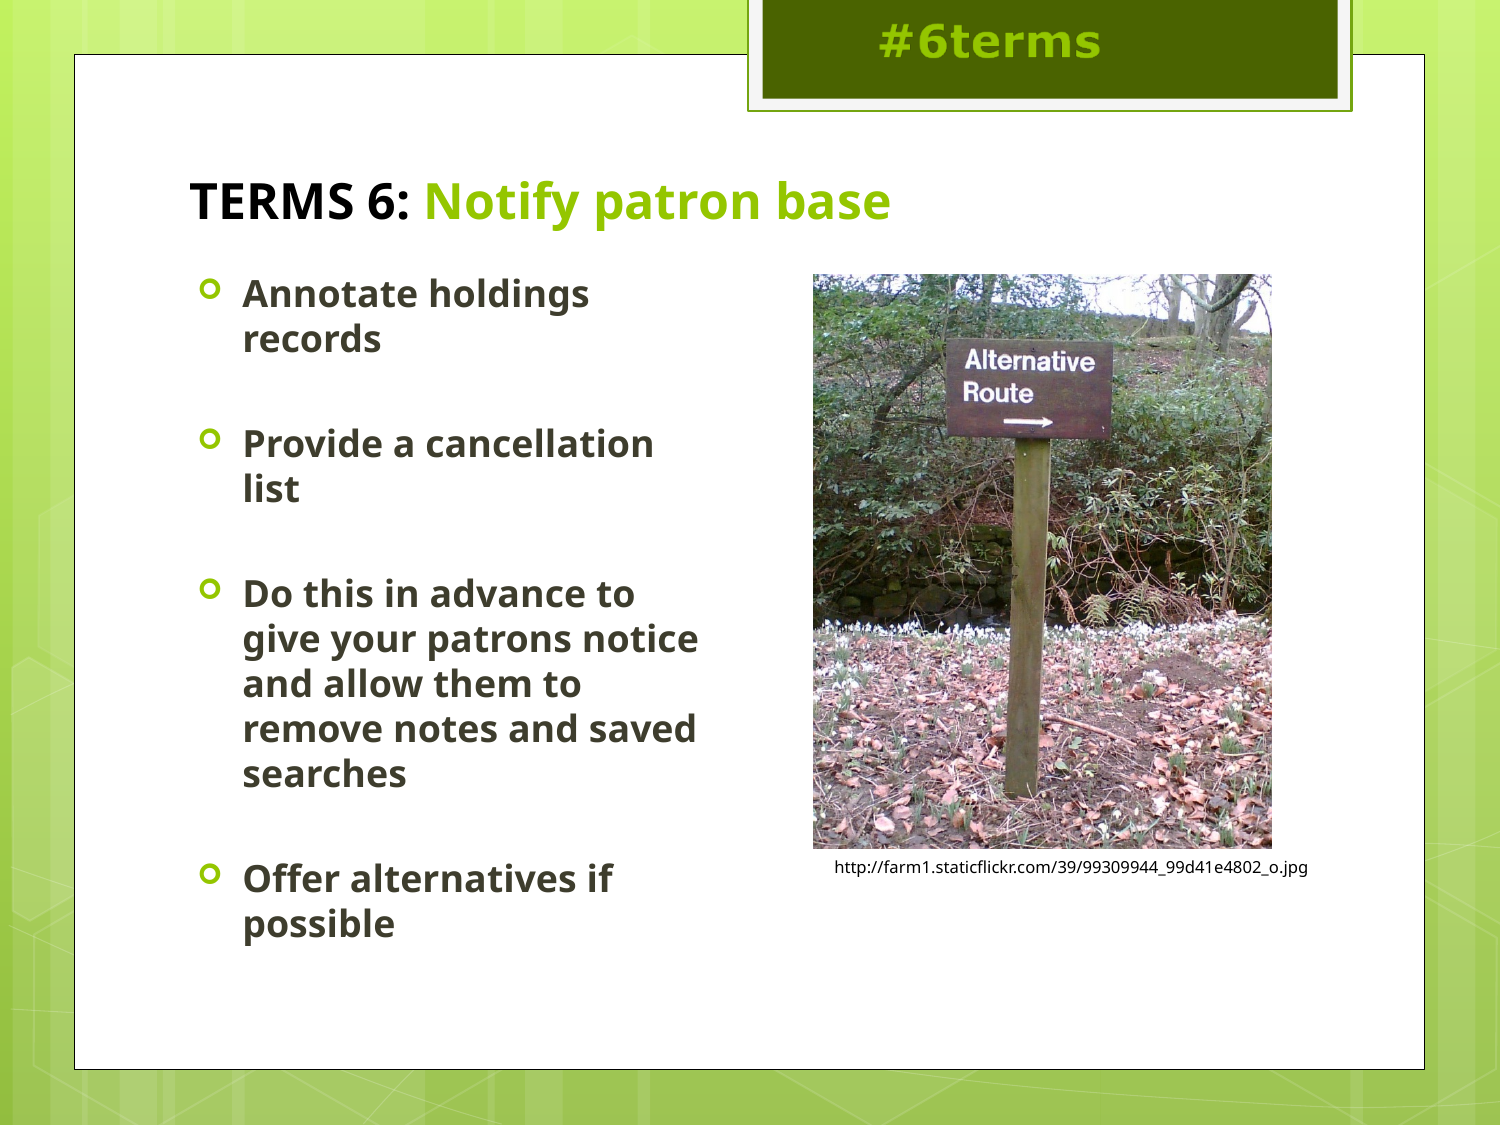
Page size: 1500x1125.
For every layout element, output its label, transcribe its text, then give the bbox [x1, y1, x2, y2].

text_box http://farm1.staticflickr.com/39/99309944_99d41e4802_o.jpg [819, 849, 1325, 885]
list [812, 274, 1272, 849]
picture [849, 0, 1130, 96]
list Annotate holdings records Provide a cancellation list Do this in advance to give your patrons notice and allow them to remove notes and saved searches Offer alternatives if possible [171, 262, 732, 963]
title TERMS 6: Notify patron base [174, 149, 1328, 238]
